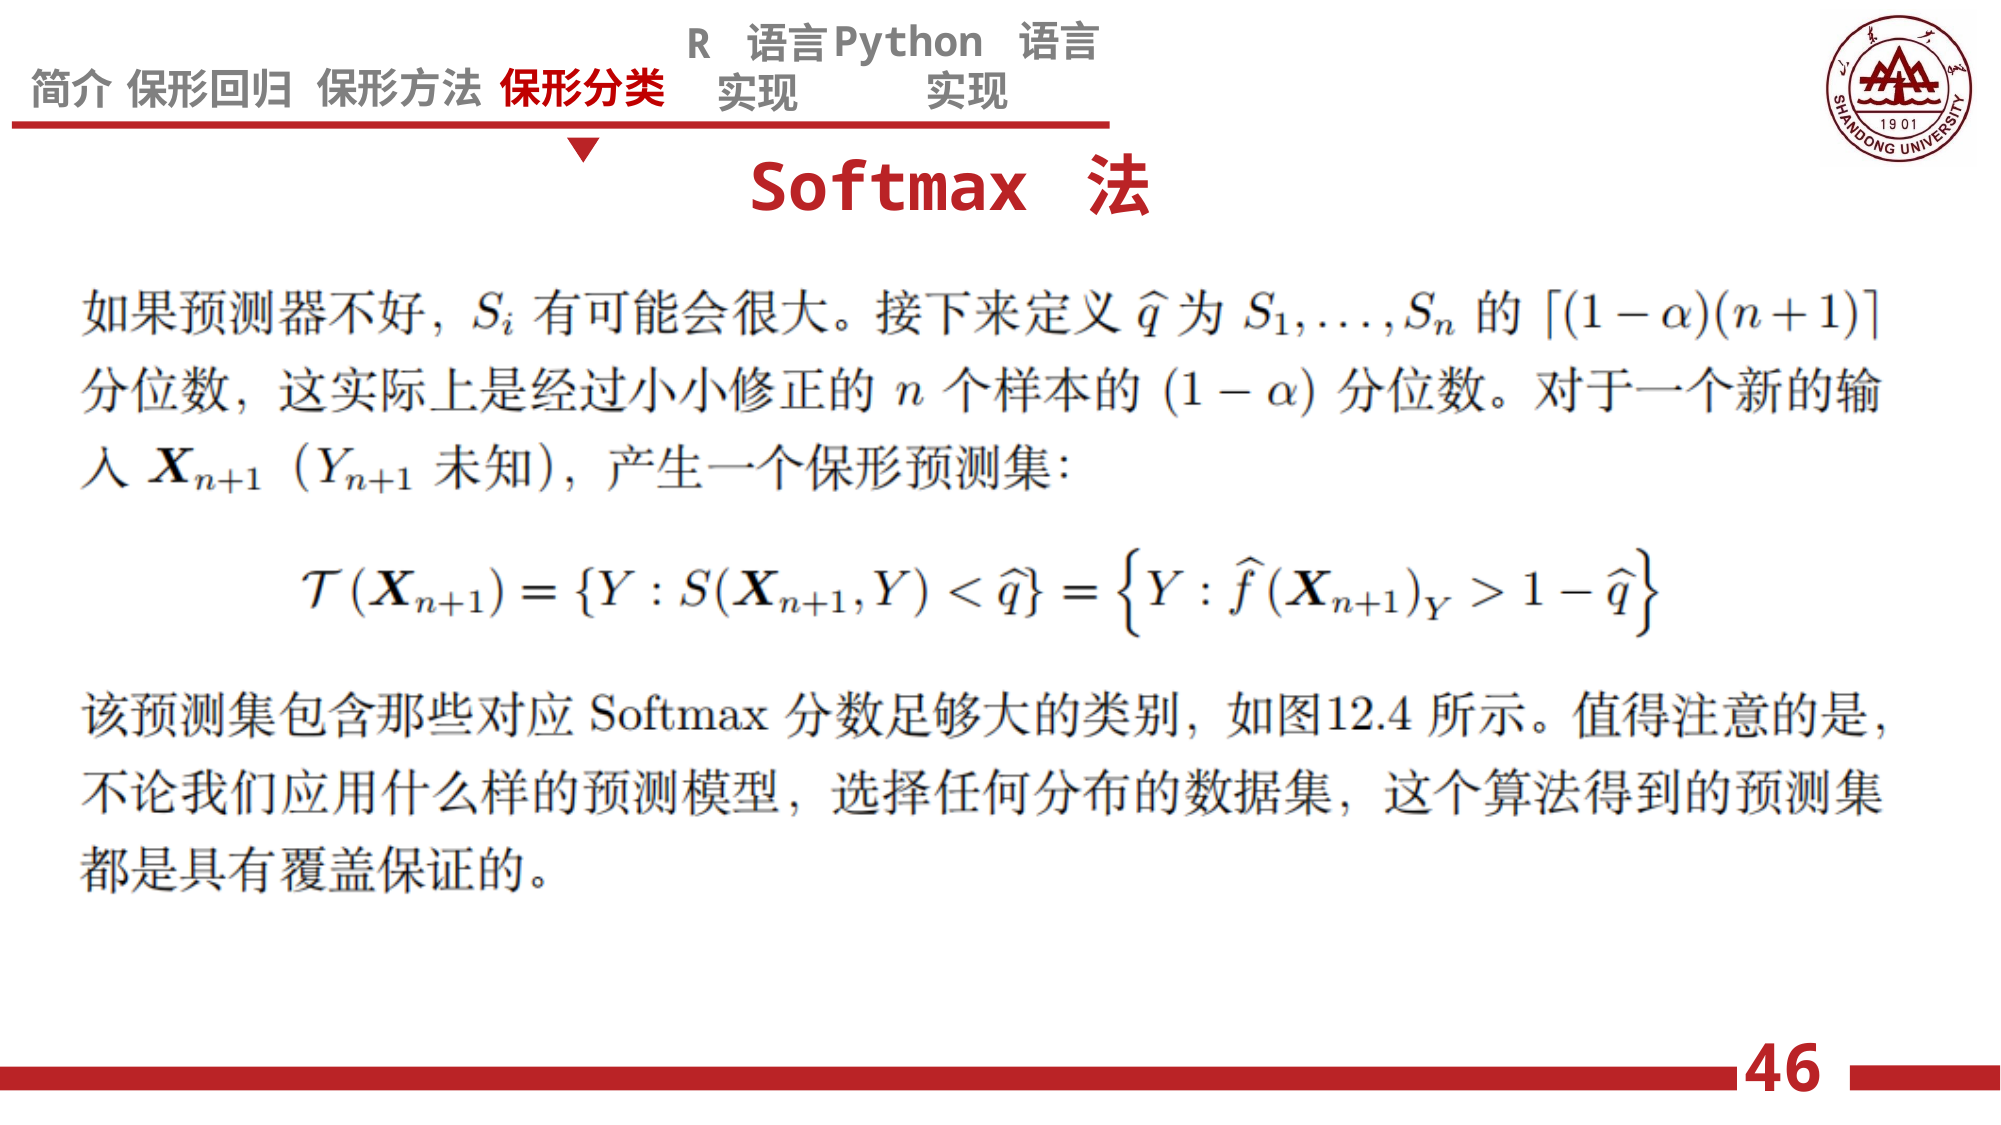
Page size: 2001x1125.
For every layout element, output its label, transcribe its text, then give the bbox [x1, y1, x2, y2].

text_box Softmax 法 [694, 136, 1167, 232]
picture [1820, 9, 1977, 167]
picture [75, 271, 1897, 915]
